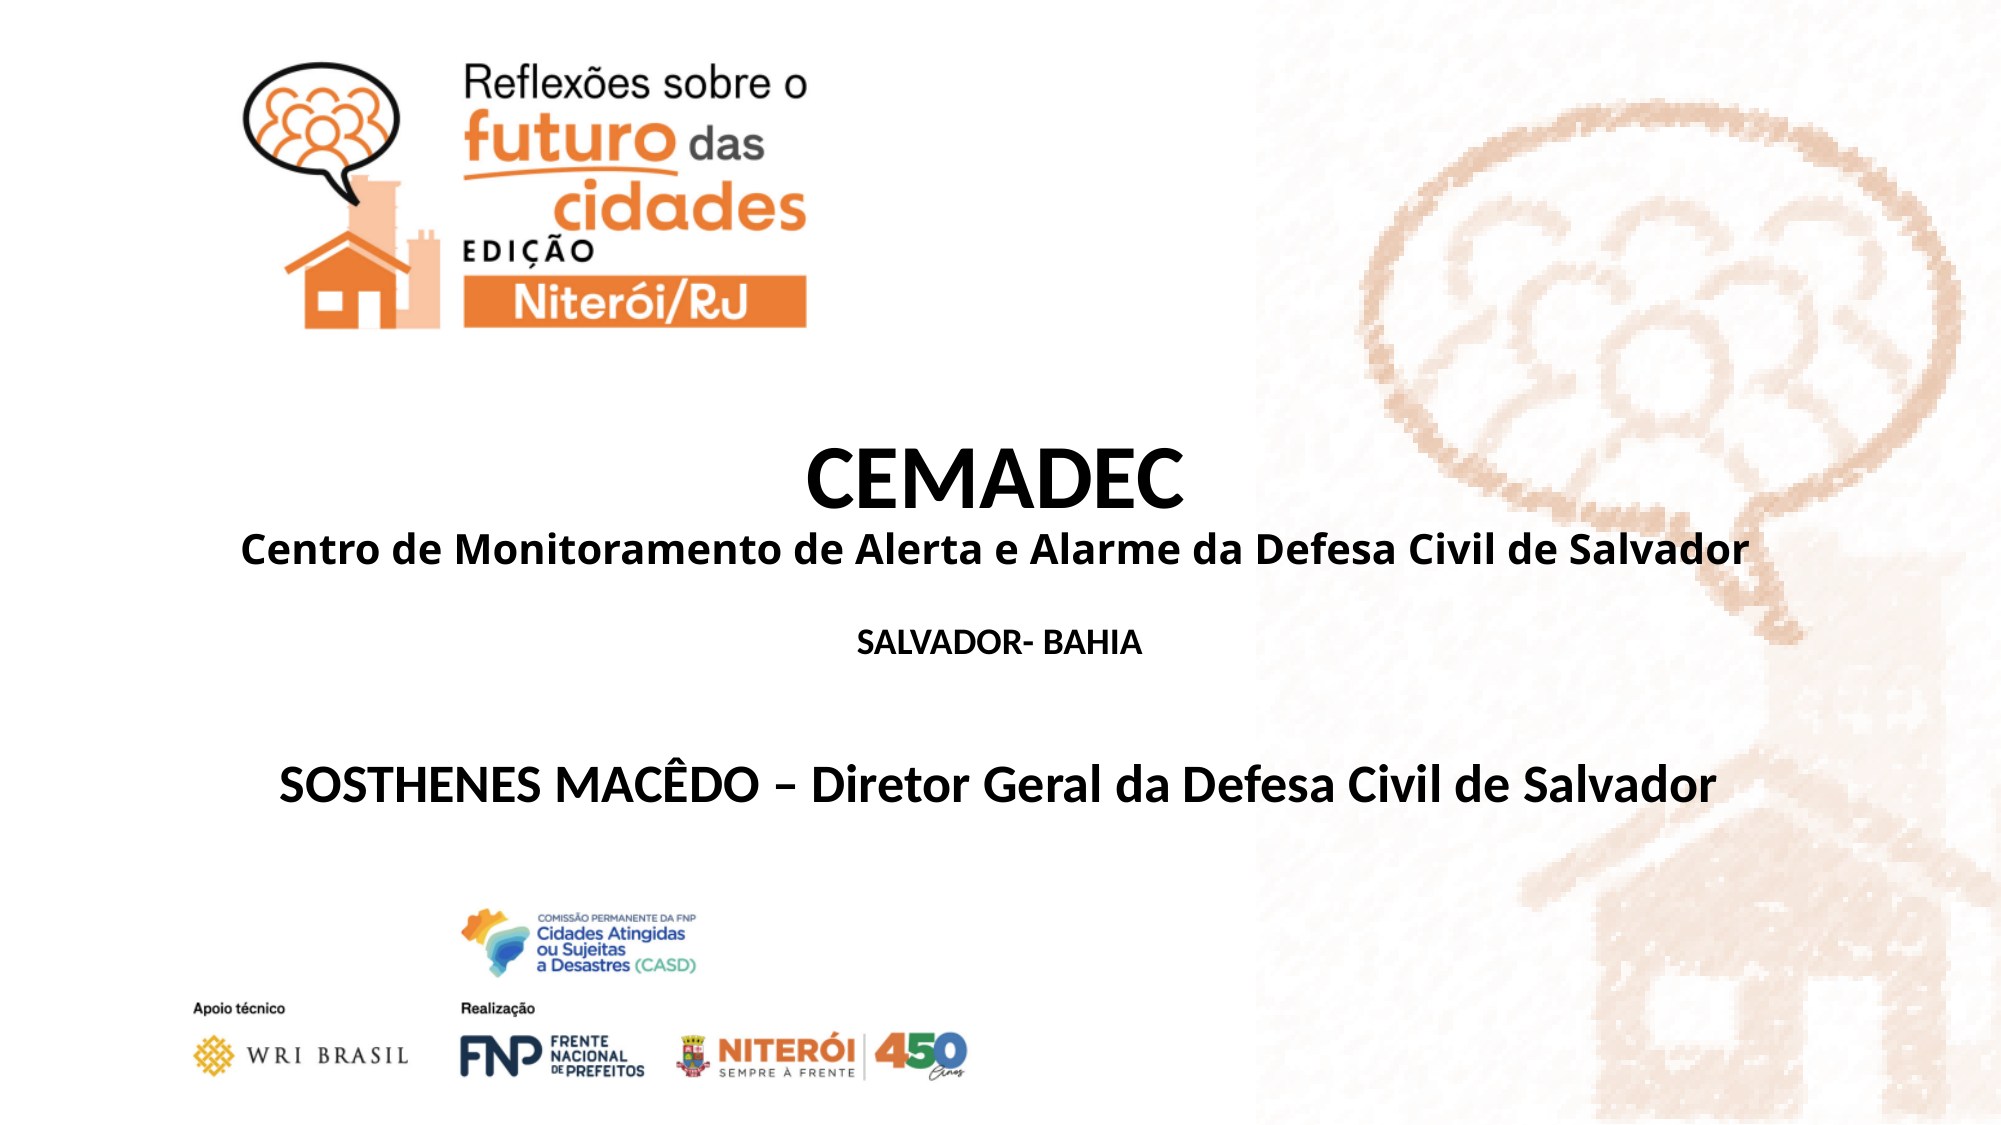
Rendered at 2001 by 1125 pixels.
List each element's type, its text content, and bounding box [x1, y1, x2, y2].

picture [155, 881, 1000, 1099]
text_box CEMADEC Centro de Monitoramento de Alerta e Alarme da Defesa Civil de Salvador [140, 422, 1851, 541]
text_box SALVADOR- BAHIA [168, 615, 1832, 734]
picture [226, 26, 847, 354]
text_box SOSTHENES MACÊDO – Diretor Geral da Defesa Civil de Salvador [147, 748, 1853, 868]
